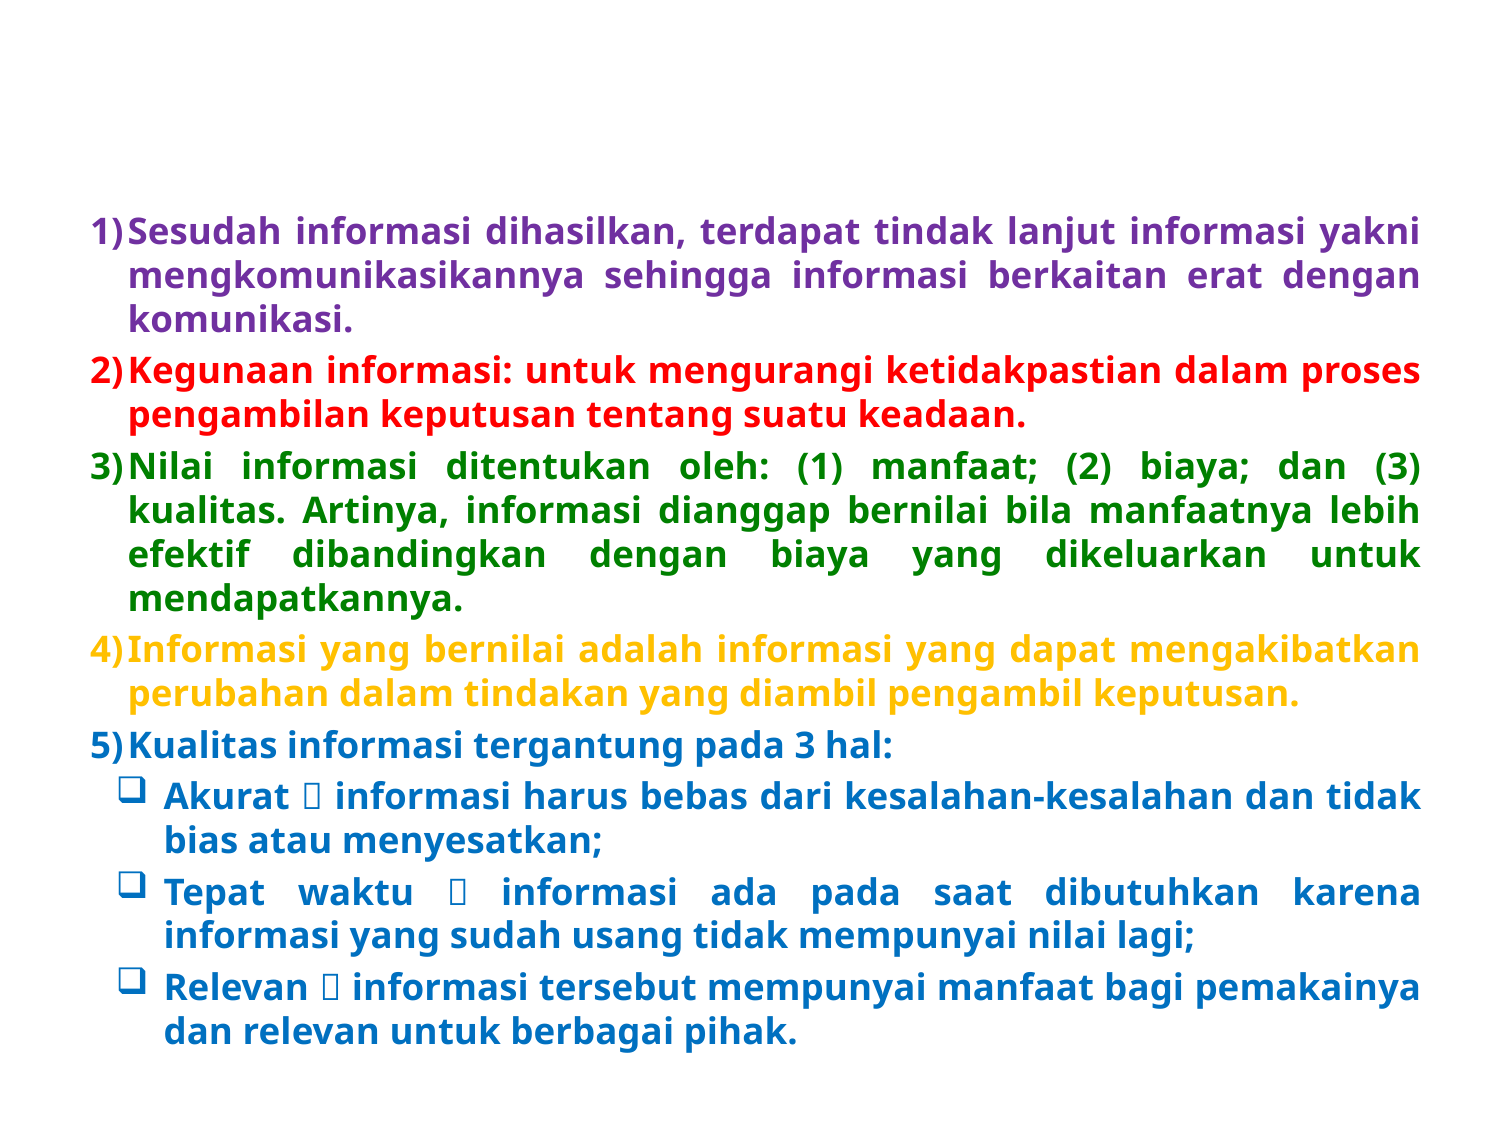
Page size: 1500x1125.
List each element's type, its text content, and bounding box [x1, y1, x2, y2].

list Sesudah informasi dihasilkan, terdapat tindak lanjut informasi yakni mengkomunikasikannya sehingga informasi berkaitan erat dengan komunikasi. Kegunaan informasi: untuk mengurangi ketidakpastian dalam proses pengambilan keputusan tentang suatu keadaan. Nilai informasi ditentukan oleh: (1) manfaat; (2) biaya; dan (3) kualitas. Artinya, informasi dianggap bernilai bila manfaatnya lebih efektif dibandingkan dengan biaya yang dikeluarkan untuk mendapatkannya. Informasi yang bernilai adalah informasi yang dapat mengakibatkan perubahan dalam tindakan yang diambil pengambil keputusan. Kualitas informasi tergantung pada 3 hal: Akurat  informasi harus bebas dari kesalahan-kesalahan dan tidak bias atau menyesatkan; Tepat waktu  informasi ada pada saat dibutuhkan karena informasi yang sudah usang tidak mempunyai nilai lagi; Relevan  informasi tersebut mempunyai manfaat bagi pemakainya dan relevan untuk berbagai pihak. [75, 200, 1438, 1063]
